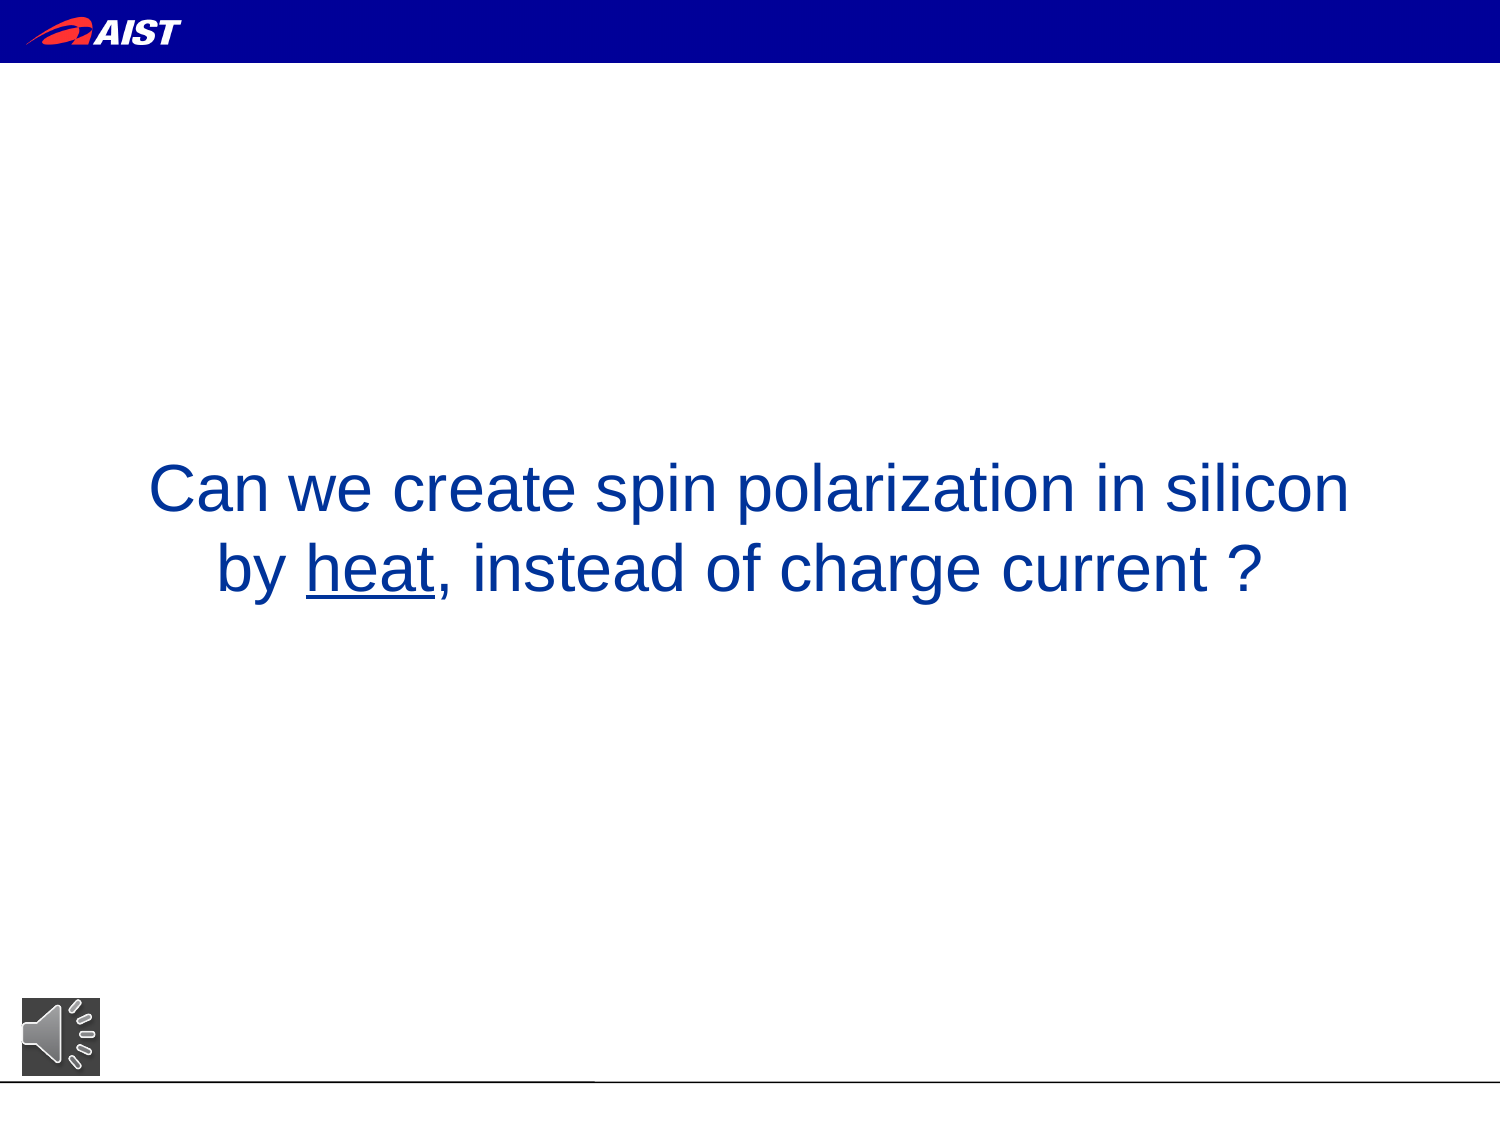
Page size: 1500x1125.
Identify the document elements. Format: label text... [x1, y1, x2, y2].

picture [0, 0, 1500, 63]
text_box Can we create spin polarization in silicon by heat, instead of charge current ? [74, 437, 1425, 613]
picture [20, 996, 101, 1077]
